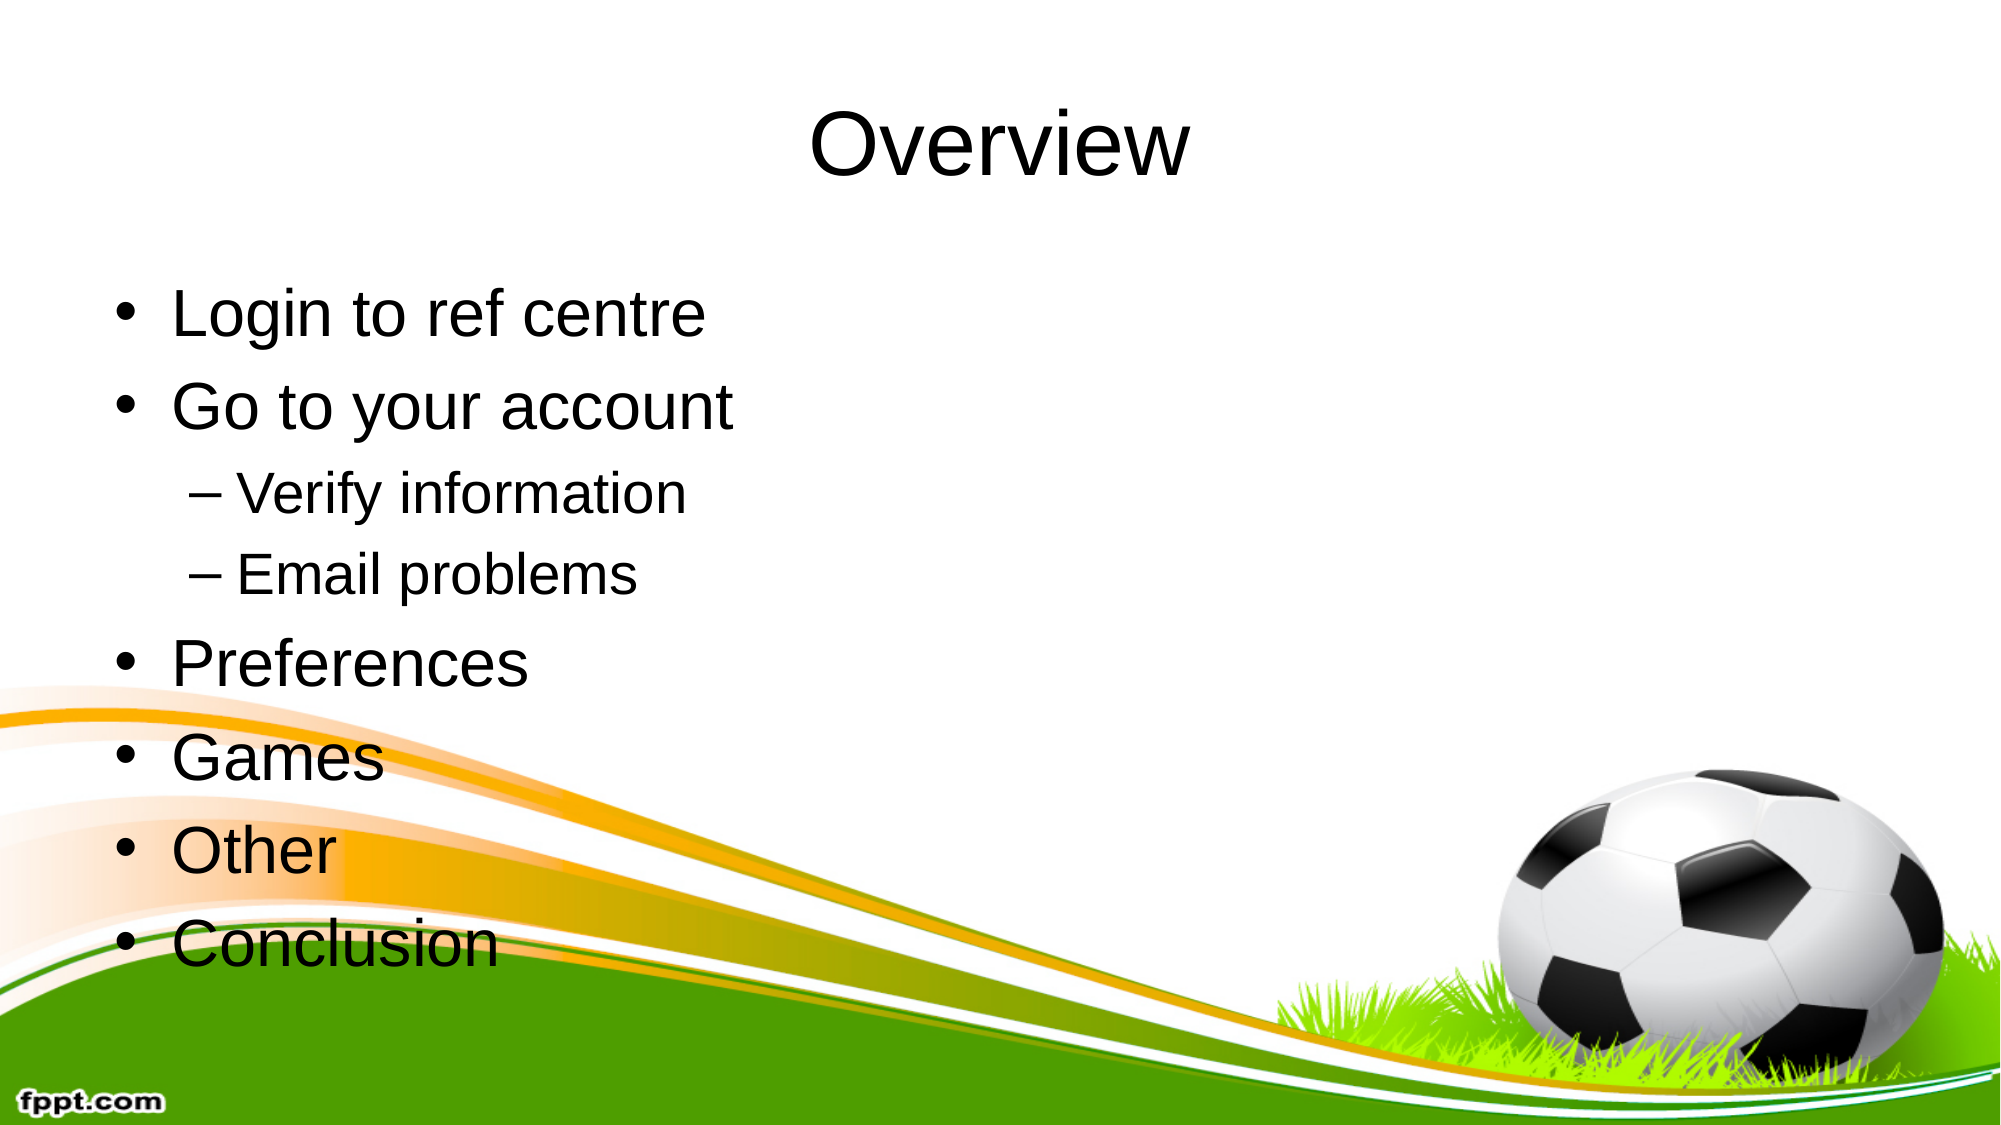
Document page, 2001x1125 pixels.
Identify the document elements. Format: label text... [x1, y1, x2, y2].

picture [0, 0, 2001, 1125]
list Login to ref centre Go to your account Verify information Email problems Preferences Games Other Conclusion [99, 262, 1900, 1005]
title Overview [99, 45, 1900, 233]
